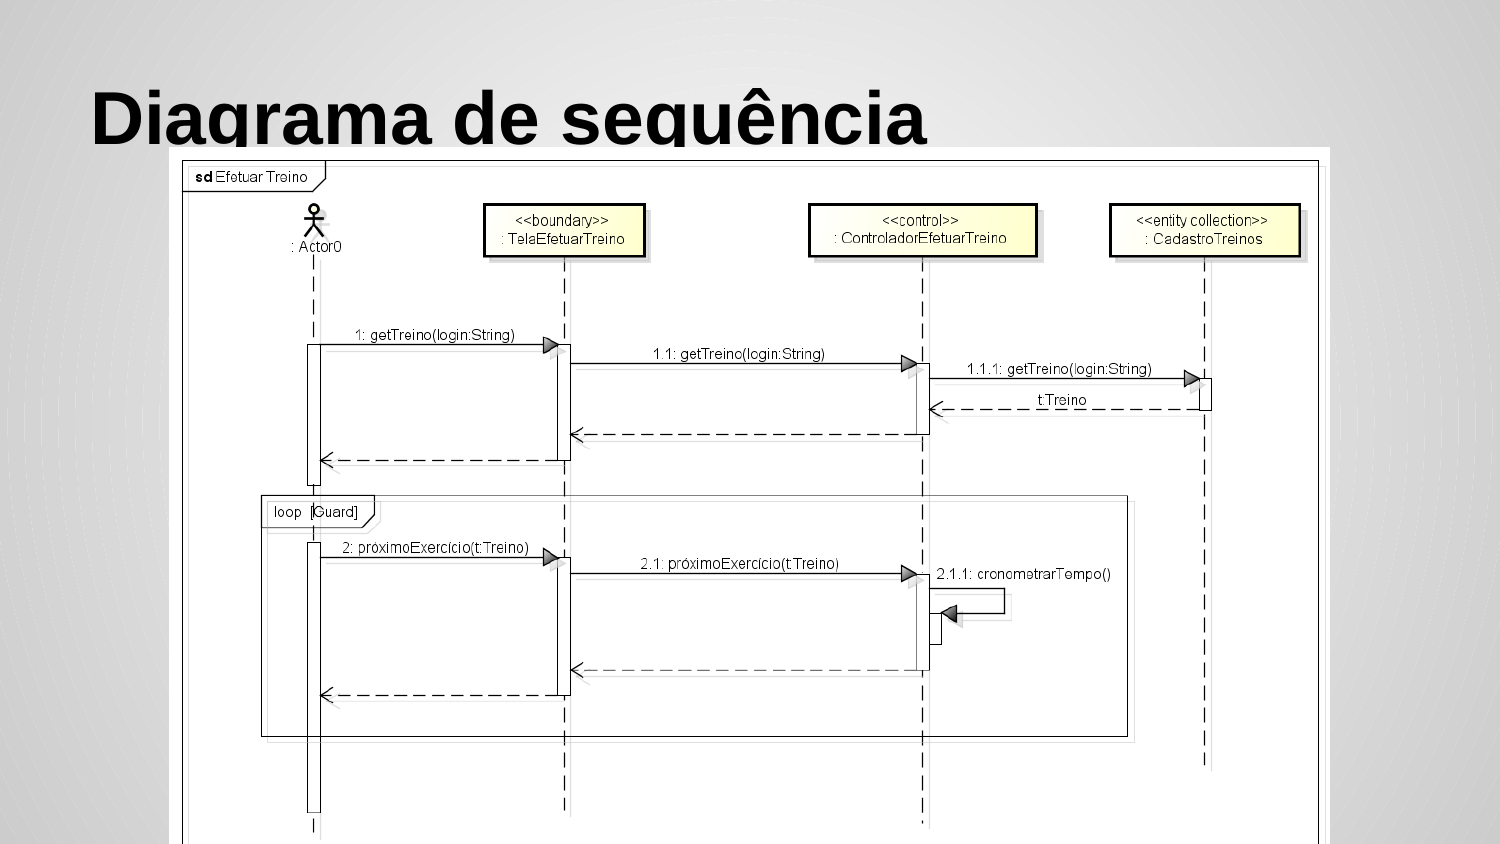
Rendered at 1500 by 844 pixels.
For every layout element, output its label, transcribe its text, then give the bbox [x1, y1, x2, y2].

picture [169, 146, 1331, 844]
title Diagrama de sequência [75, 33, 1425, 175]
